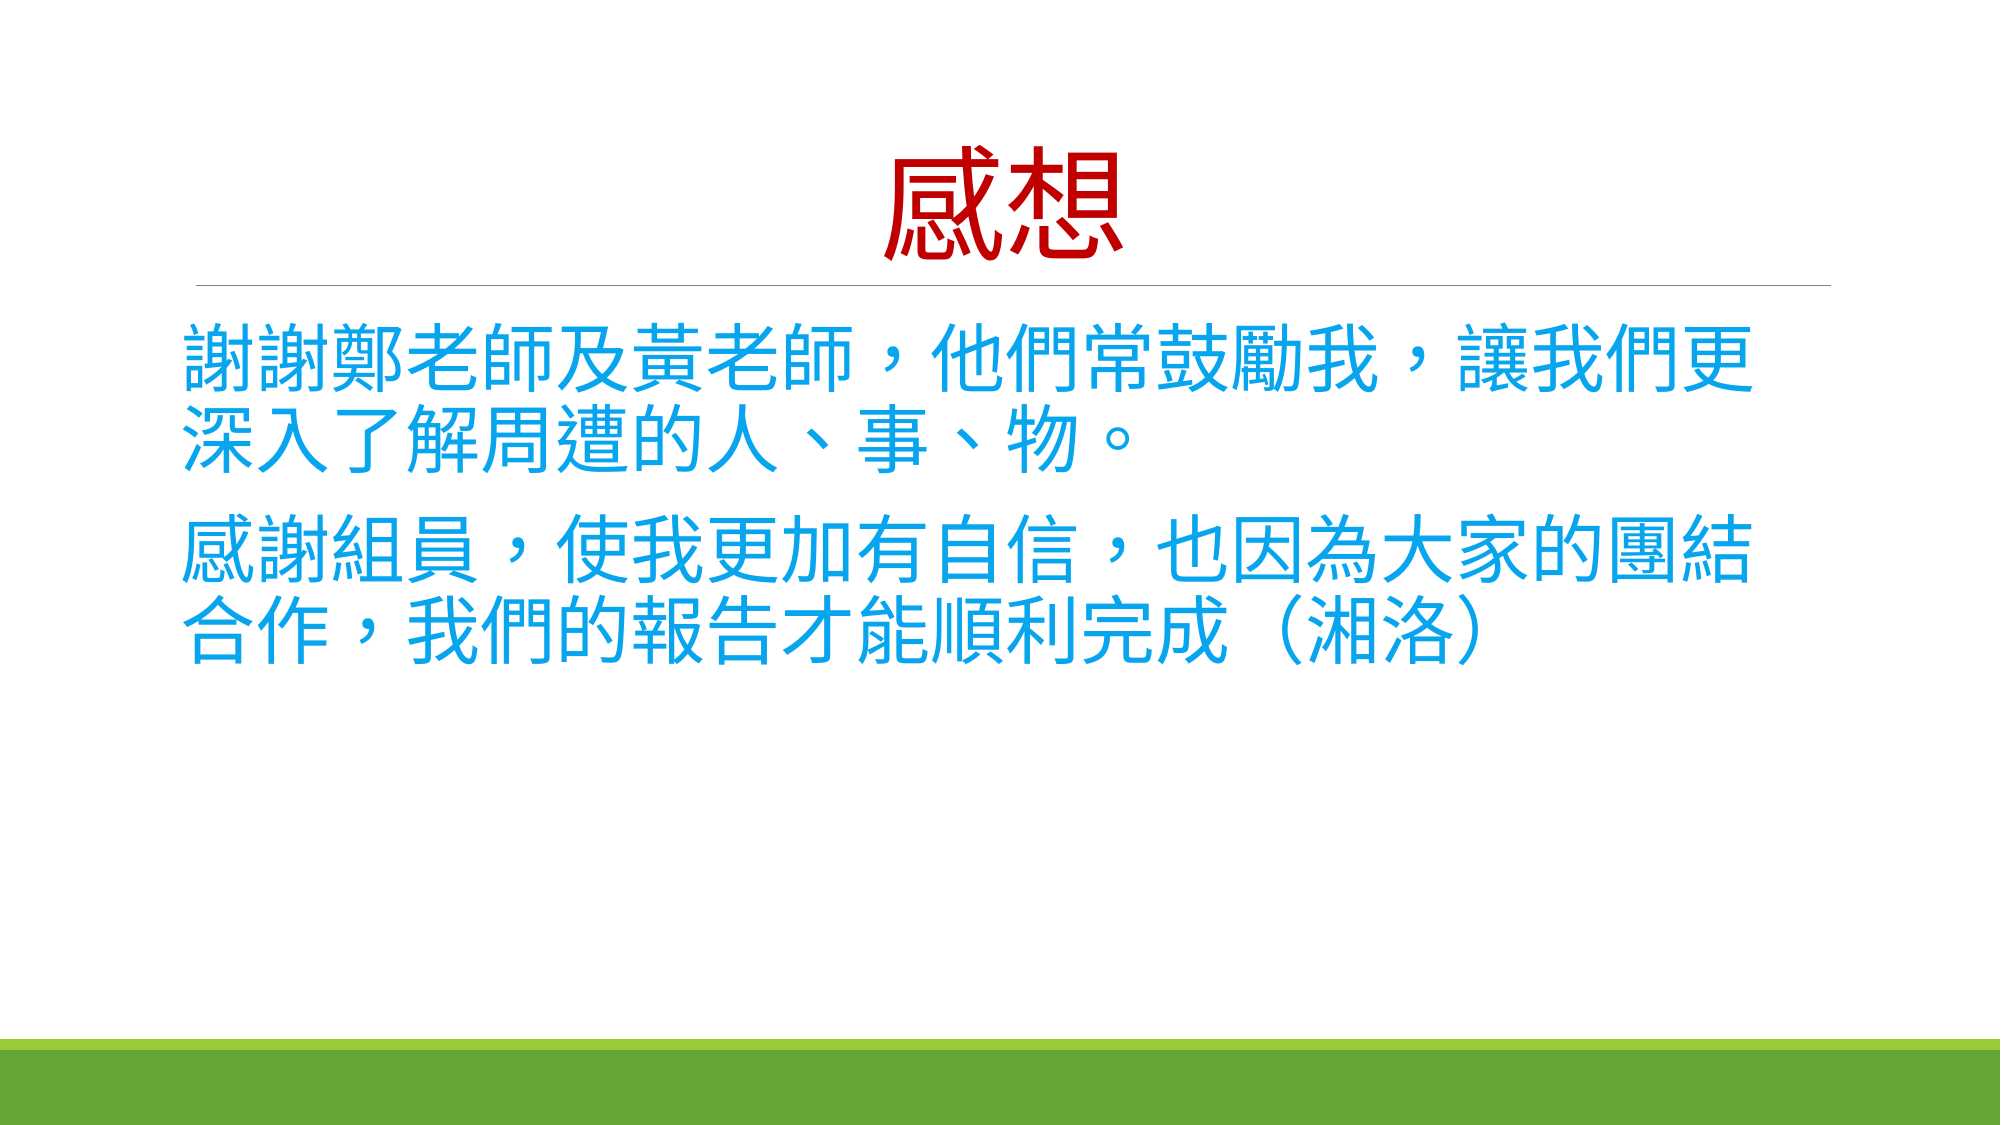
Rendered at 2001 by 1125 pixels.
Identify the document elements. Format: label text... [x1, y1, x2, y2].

list 謝謝鄭老師及黃老師，他們常鼓勵我，讓我們更深入了解周遭的人、事、物。 感謝組員，使我更加有自信，也因為大家的團結合作，我們的報告才能順利完成（湘洛） [180, 314, 1830, 975]
title 感想 [180, 47, 1830, 285]
